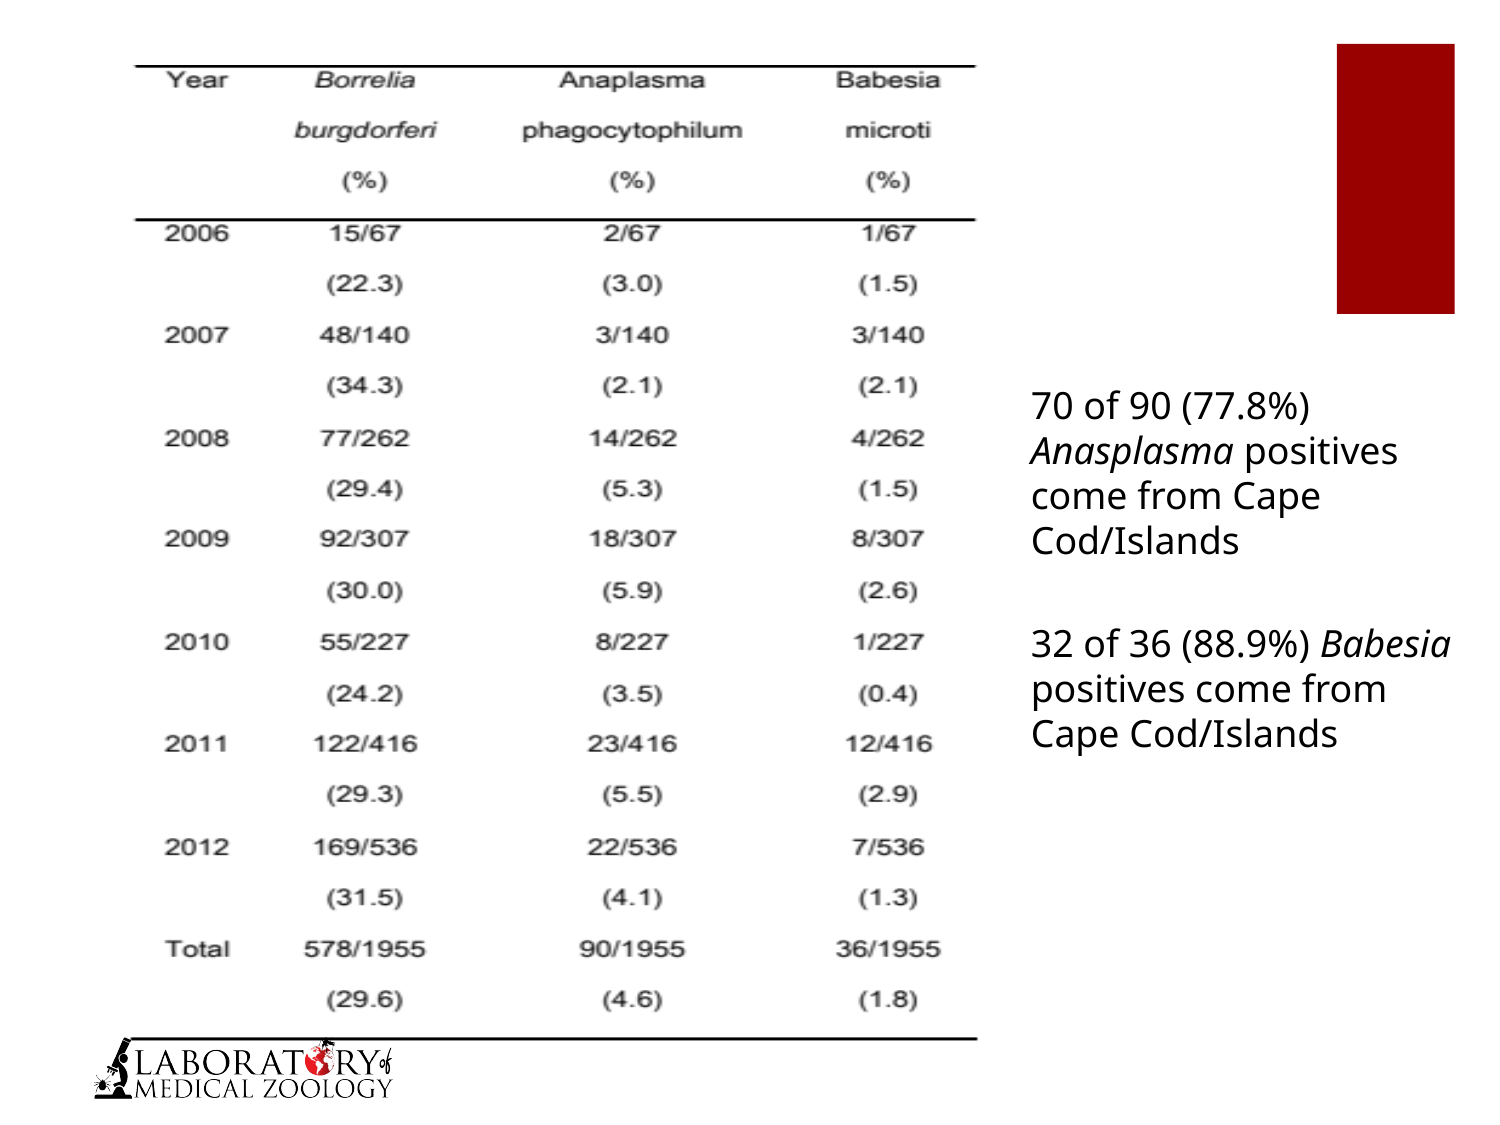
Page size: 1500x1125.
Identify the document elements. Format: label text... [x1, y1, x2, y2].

text_box 70 of 90 (77.8%) Anasplasma positives come from Cape Cod/Islands [1270, 374, 1468, 570]
text_box 32 of 36 (88.9%) Babesia positives come from Cape Cod/Islands [1270, 612, 1468, 763]
picture [28, 1066, 458, 1125]
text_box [0, 64, 1270, 1066]
